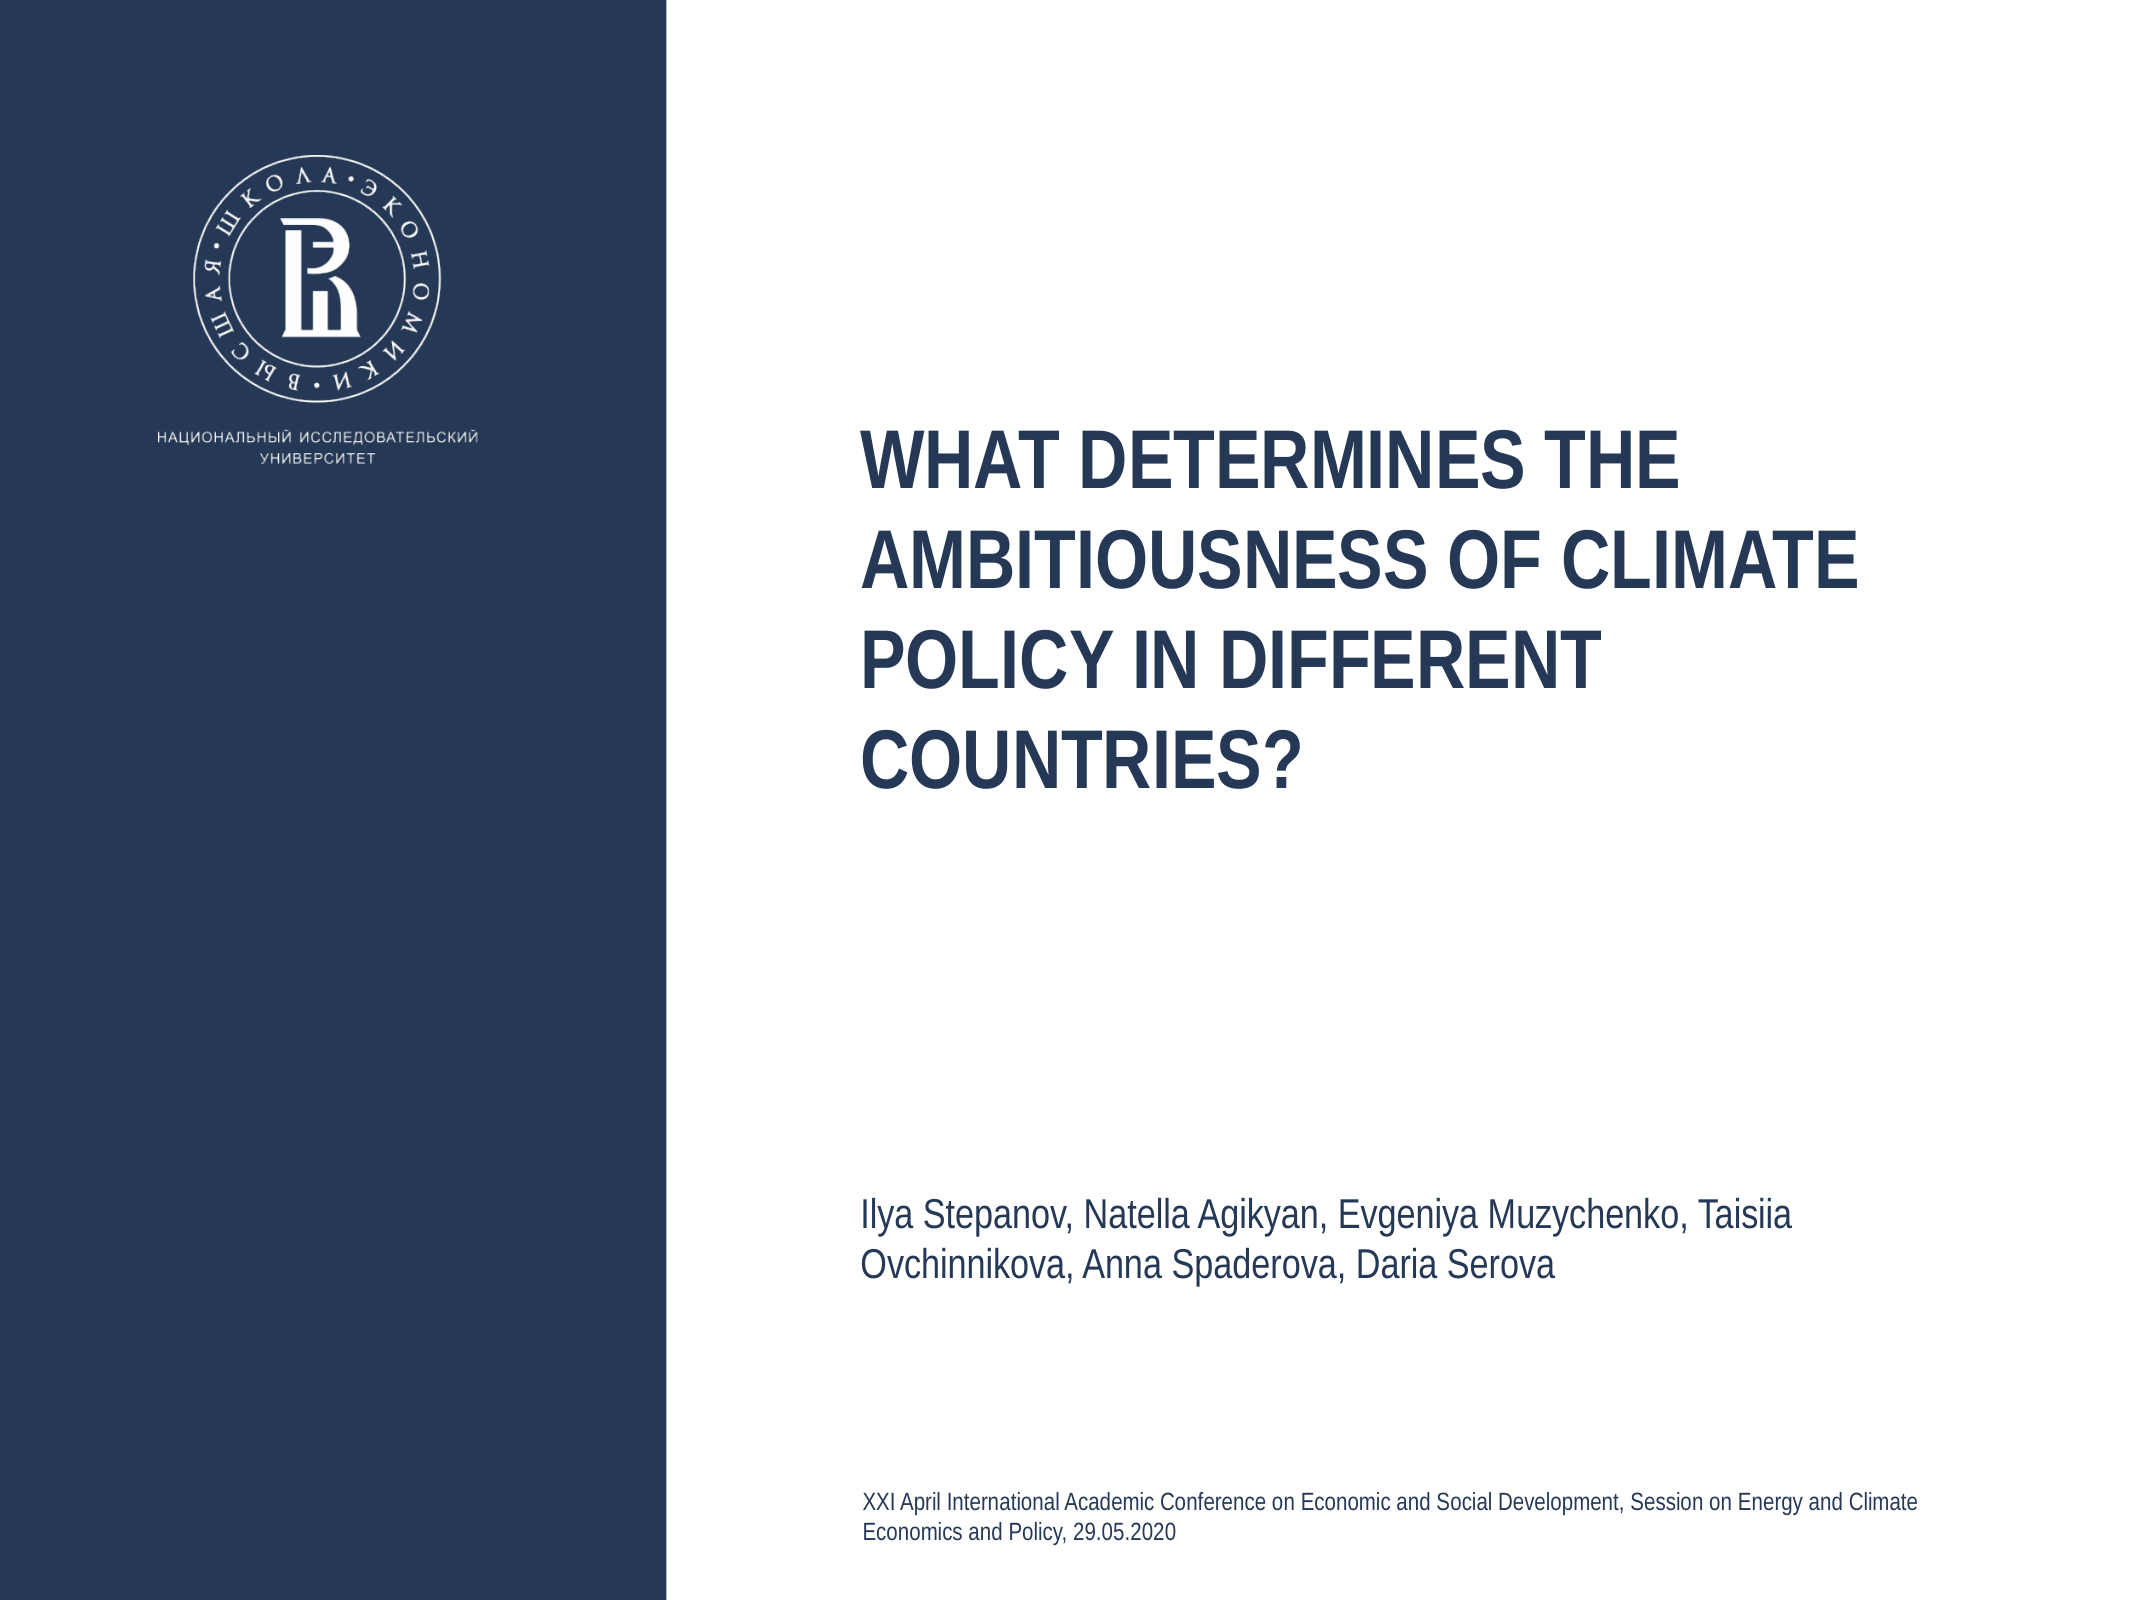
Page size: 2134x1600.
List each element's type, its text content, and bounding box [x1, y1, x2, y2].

text_box XXI April International Academic Conference on Economic and Social Development, Session on Energy and Climate Economics and Policy, 29.05.2020 [854, 1477, 1956, 1555]
text_box Ilya Stepanov, Natella Agikyan, Evgeniya Muzychenko, Taisiia Ovchinnikova, Anna Spaderova, Daria Serova [852, 1178, 1954, 1316]
picture [158, 154, 479, 465]
text_box What determines the ambitiousness of climate policy in different countries? [852, 329, 1954, 814]
